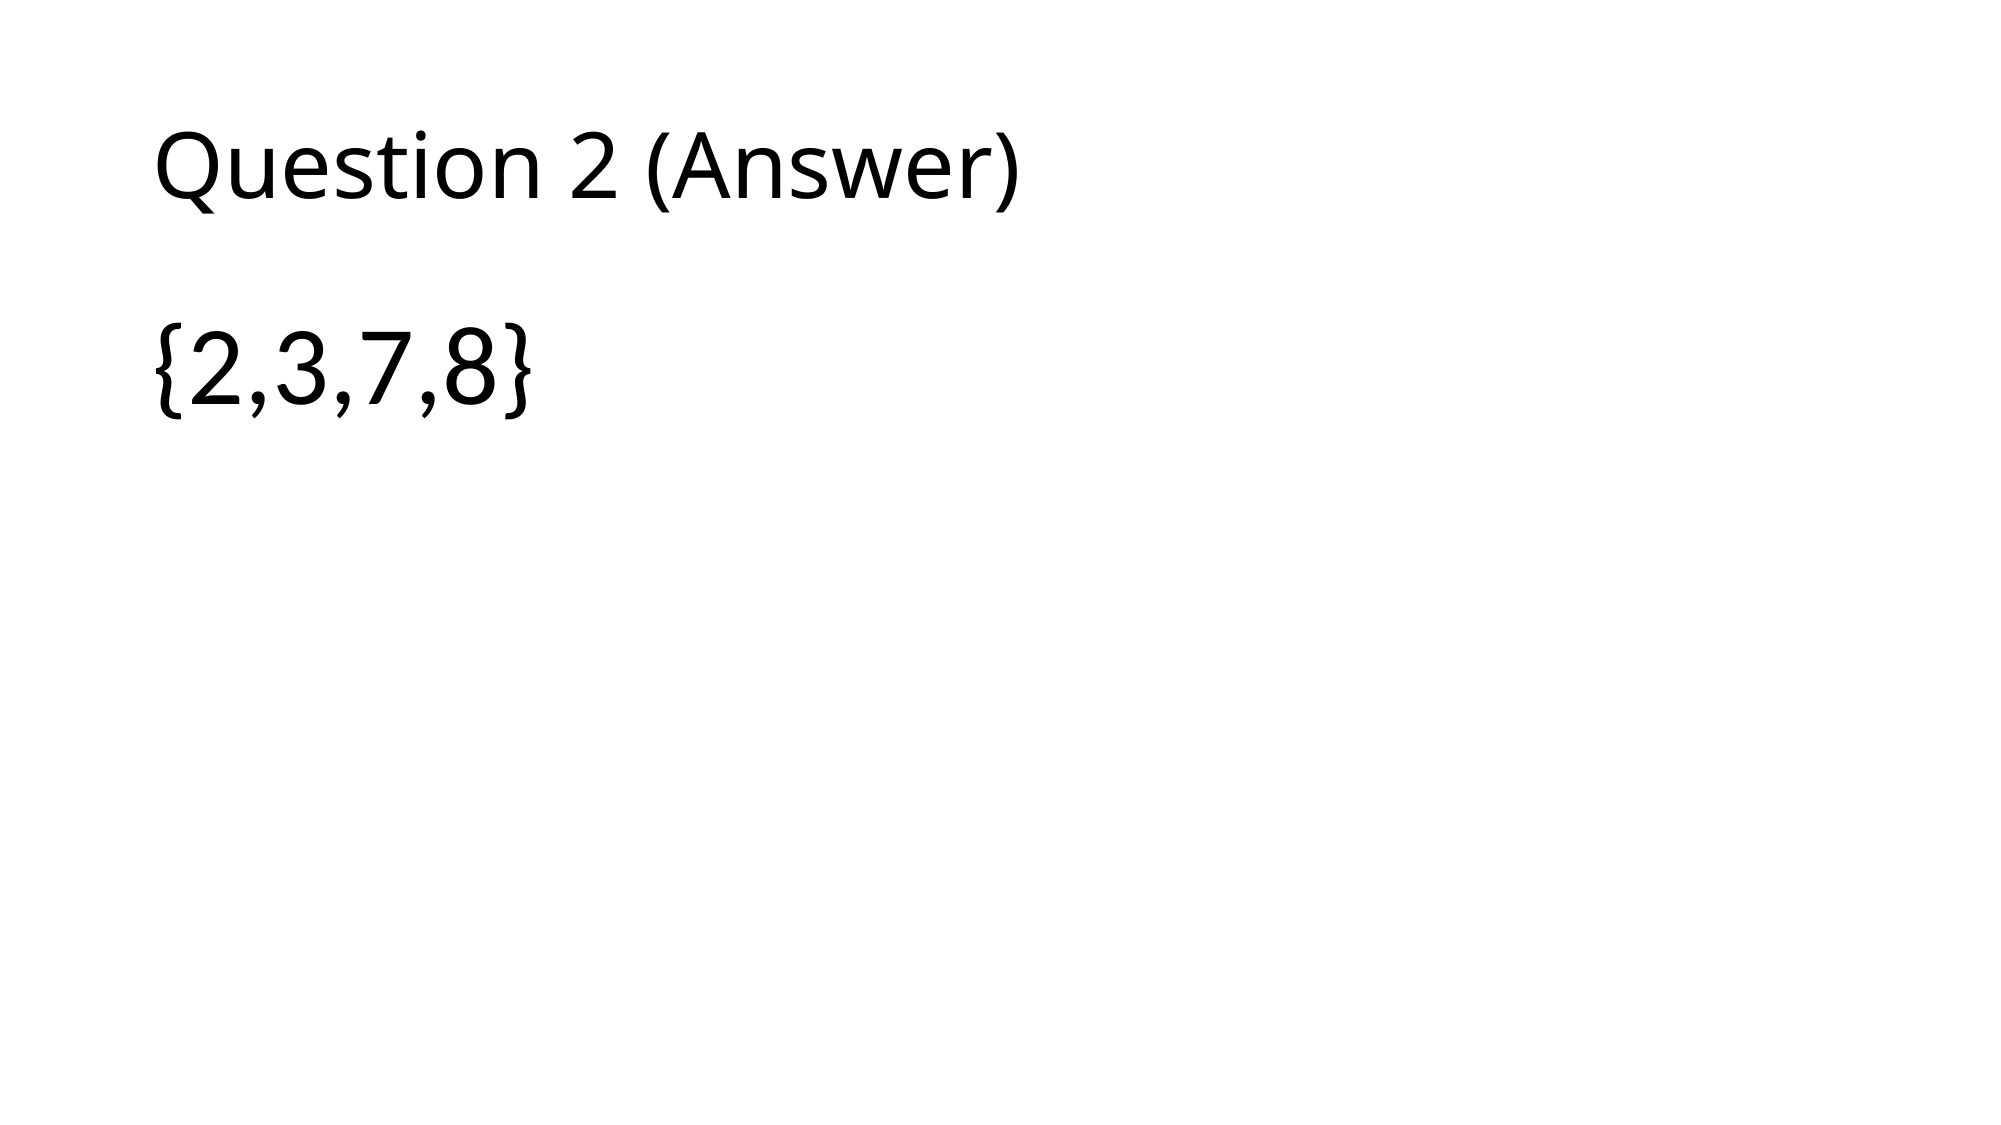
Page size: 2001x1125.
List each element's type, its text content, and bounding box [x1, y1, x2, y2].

list {2,3,7,8} [137, 299, 1863, 1014]
title Question 2 (Answer) [137, 59, 1863, 278]
